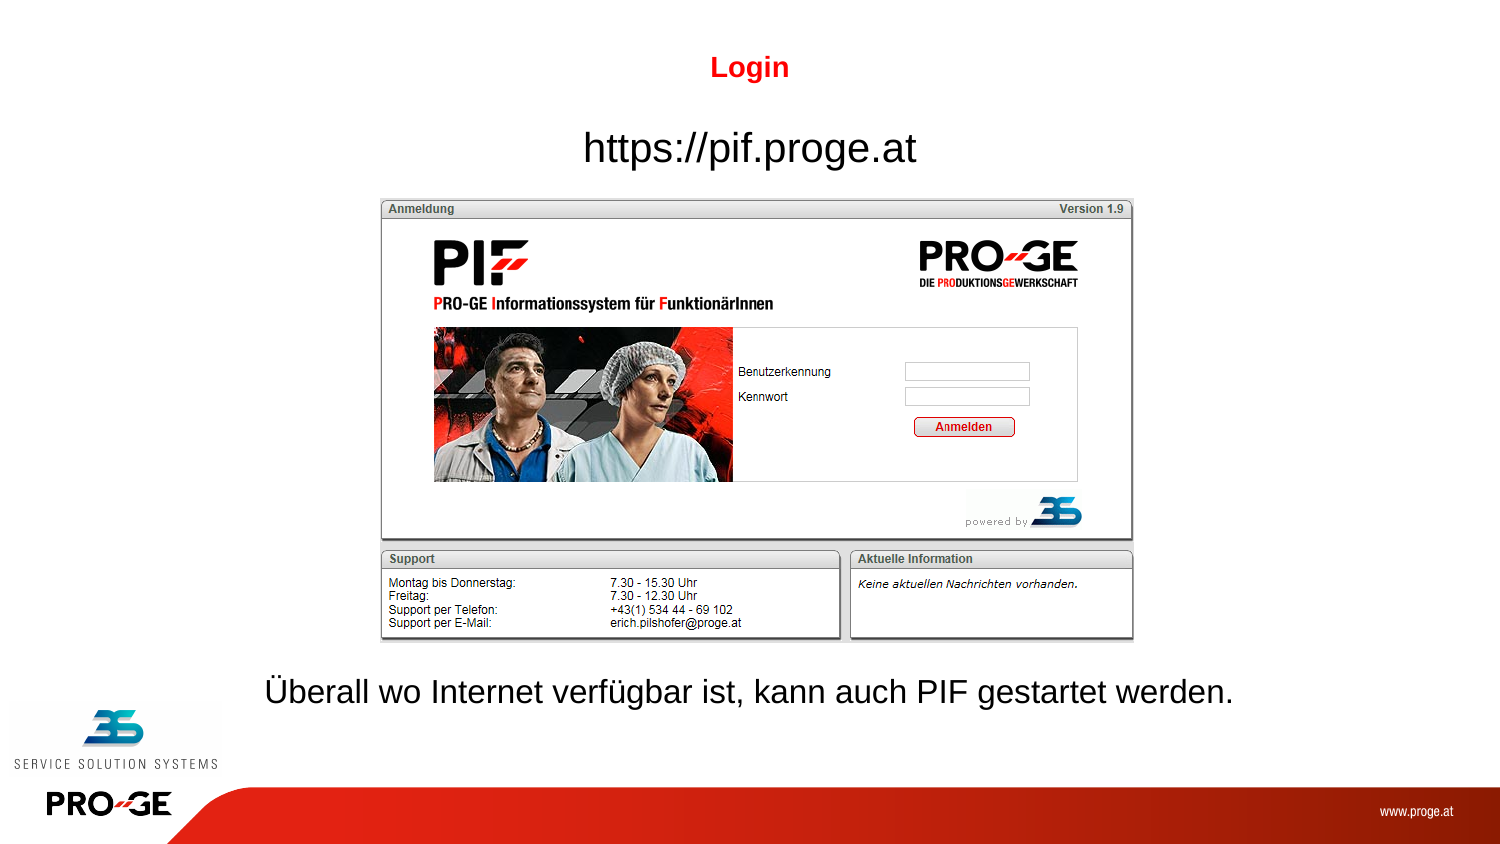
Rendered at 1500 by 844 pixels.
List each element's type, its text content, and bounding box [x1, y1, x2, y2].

list https://pif.proge.at [96, 112, 1404, 265]
picture [0, 0, 1500, 844]
title Login [103, 29, 1397, 104]
text_box Überall wo Internet verfügbar ist, kann auch PIF gestartet werden. [126, 662, 1373, 745]
